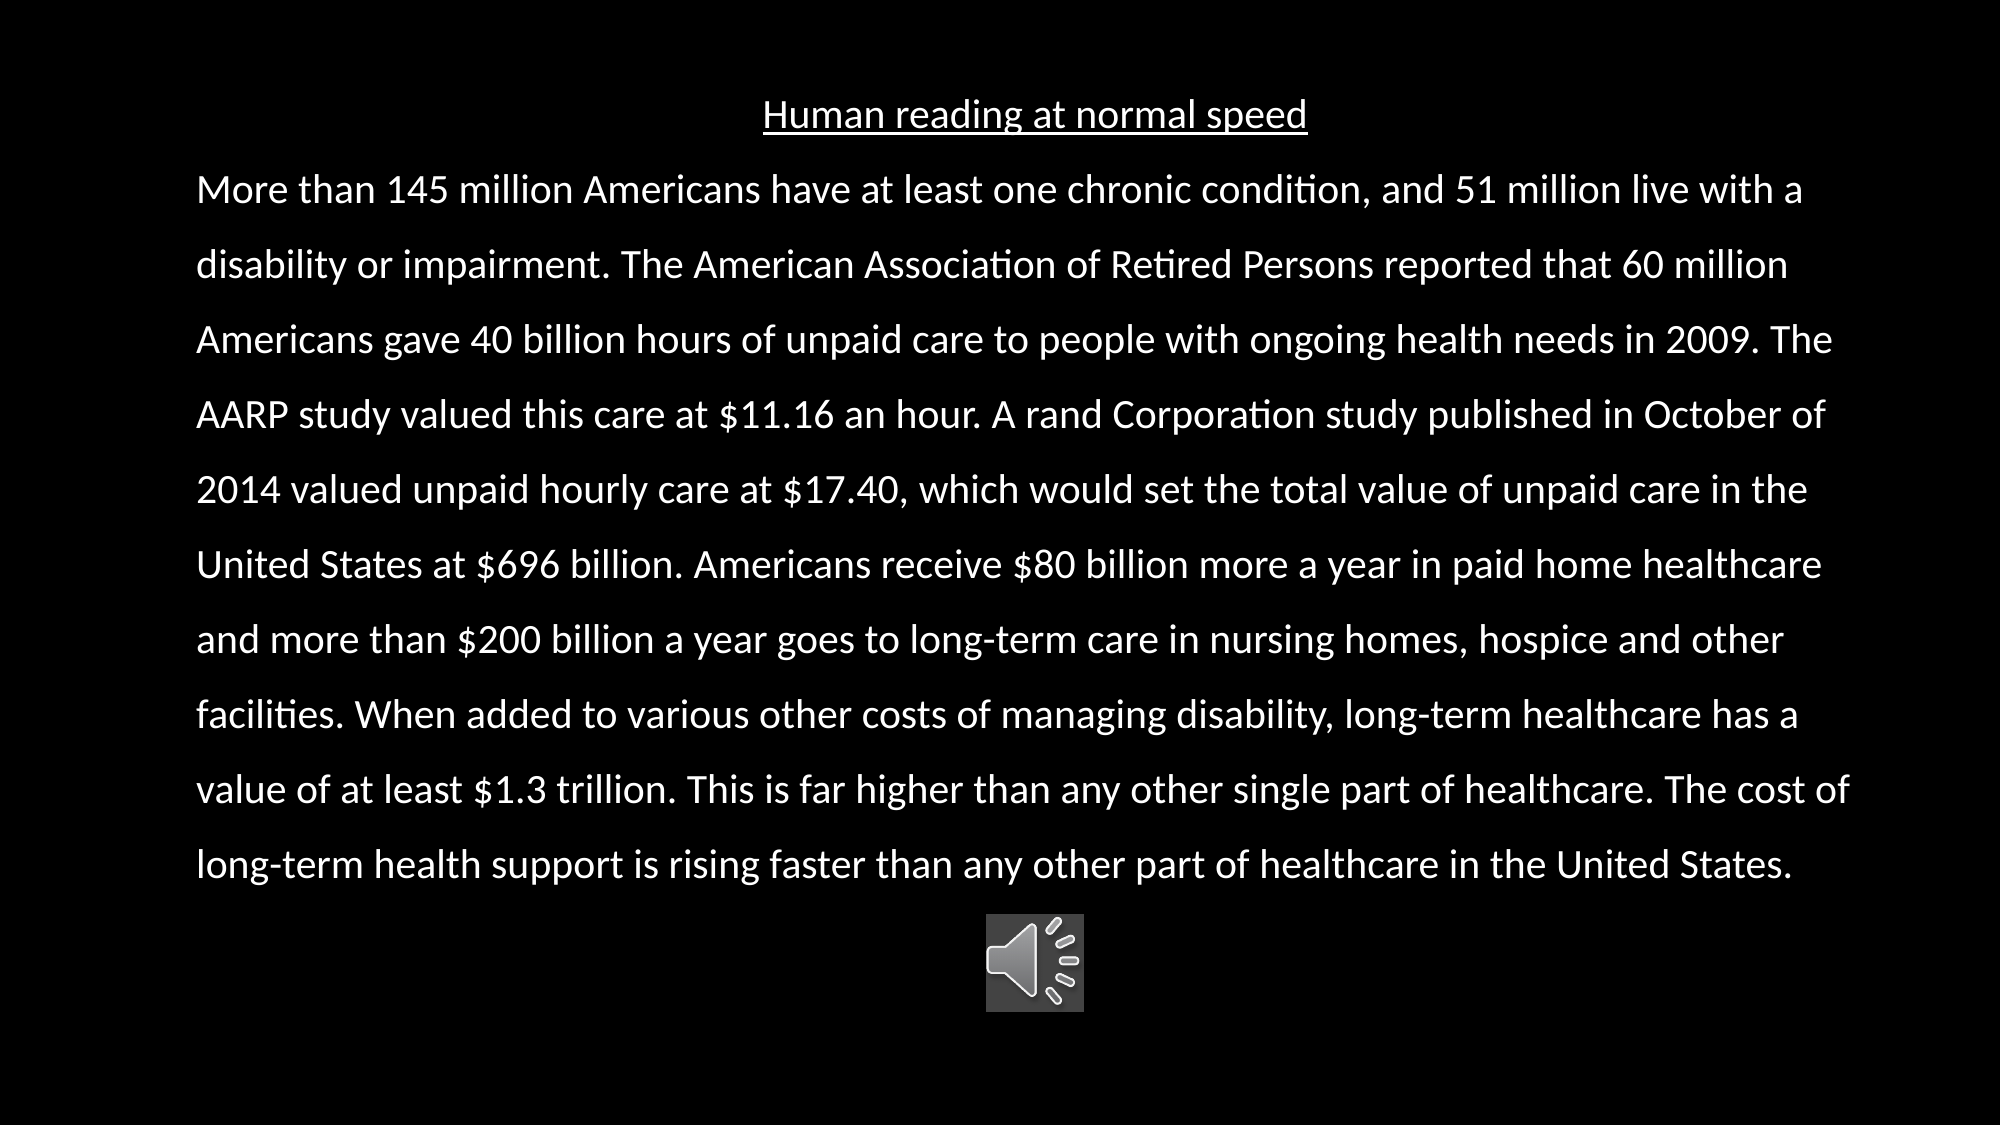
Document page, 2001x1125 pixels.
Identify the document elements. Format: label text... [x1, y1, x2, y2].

text_box Human reading at normal speed More than 145 million Americans have at least one chronic condition, and 51 million live with a disability or impairment. The American Association of Retired Persons reported that 60 million Americans gave 40 billion hours of unpaid care to people with ongoing health needs in 2009. The AARP study valued this care at $11.16 an hour. A rand Corporation study published in October of 2014 valued unpaid hourly care at $17.40, which would set the total value of unpaid care in the United States at $696 billion. Americans receive $80 billion more a year in paid home healthcare and more than $200 billion a year goes to long-term care in nursing homes, hospice and other facilities. When added to various other costs of managing disability, long-term healthcare has a value of at least $1.3 trillion. This is far higher than any other single part of healthcare. The cost of long-term health support is rising faster than any other part of healthcare in the United States. [181, 54, 1890, 895]
picture [985, 913, 1086, 1014]
